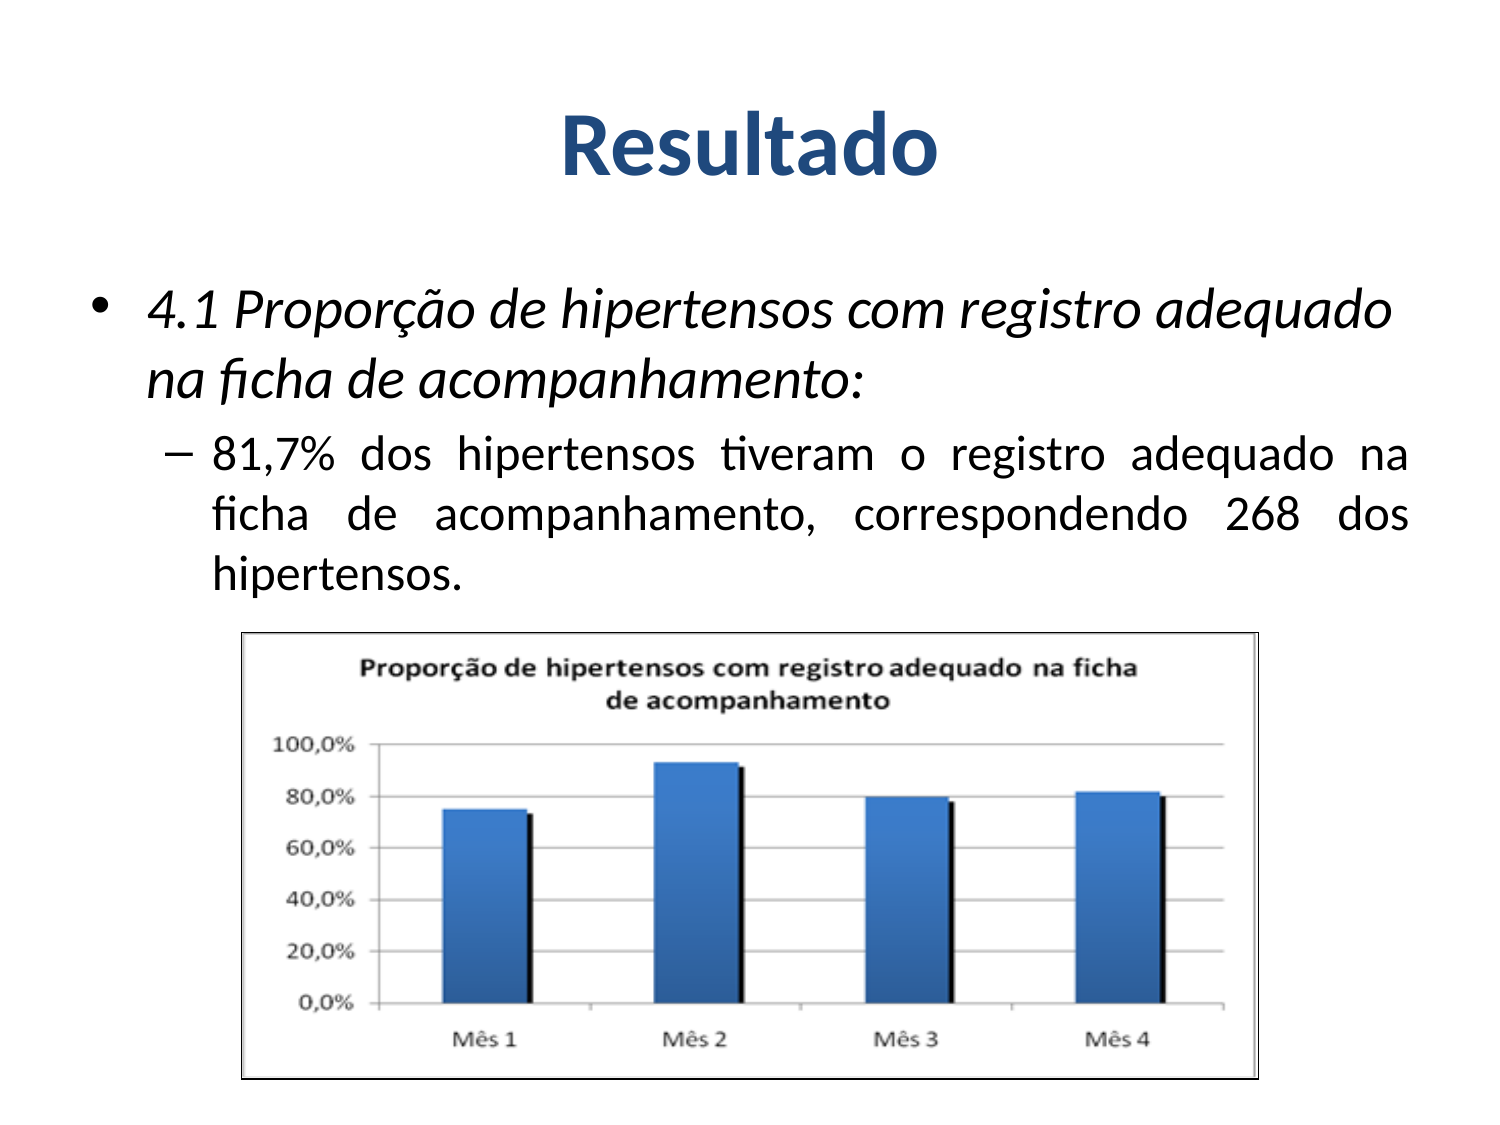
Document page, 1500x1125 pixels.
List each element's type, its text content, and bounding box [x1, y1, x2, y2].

title Resultado [75, 45, 1425, 233]
list 4.1 Proporção de hipertensos com registro adequado na ficha de acompanhamento: 81,7% dos hipertensos tiveram o registro adequado na ficha de acompanhamento, correspondendo 268 dos hipertensos. [75, 262, 1425, 1005]
picture [241, 633, 1259, 1079]
